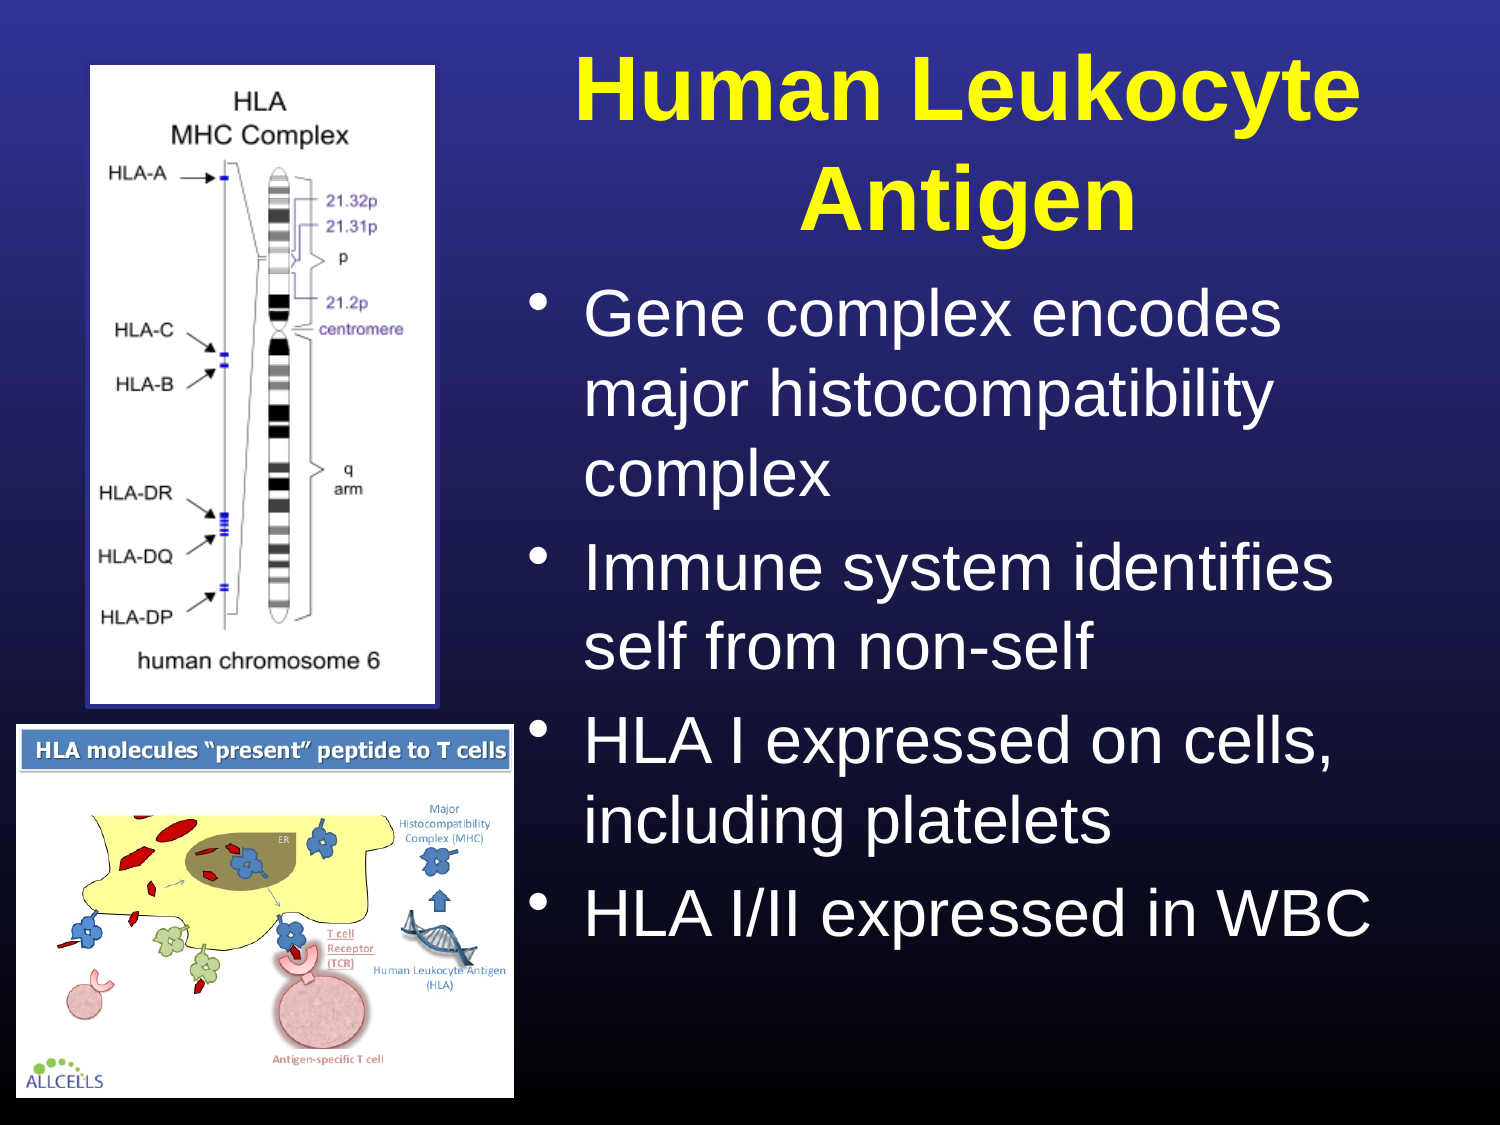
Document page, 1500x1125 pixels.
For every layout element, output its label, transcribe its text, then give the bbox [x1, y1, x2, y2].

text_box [87, 62, 438, 707]
picture [16, 724, 514, 1099]
list Gene complex encodes major histocompatibility complex Immune system identifies self from non-self HLA I expressed on cells, including platelets HLA I/II expressed in WBC [512, 262, 1450, 1005]
title Human Leukocyte Antigen [512, 45, 1425, 233]
